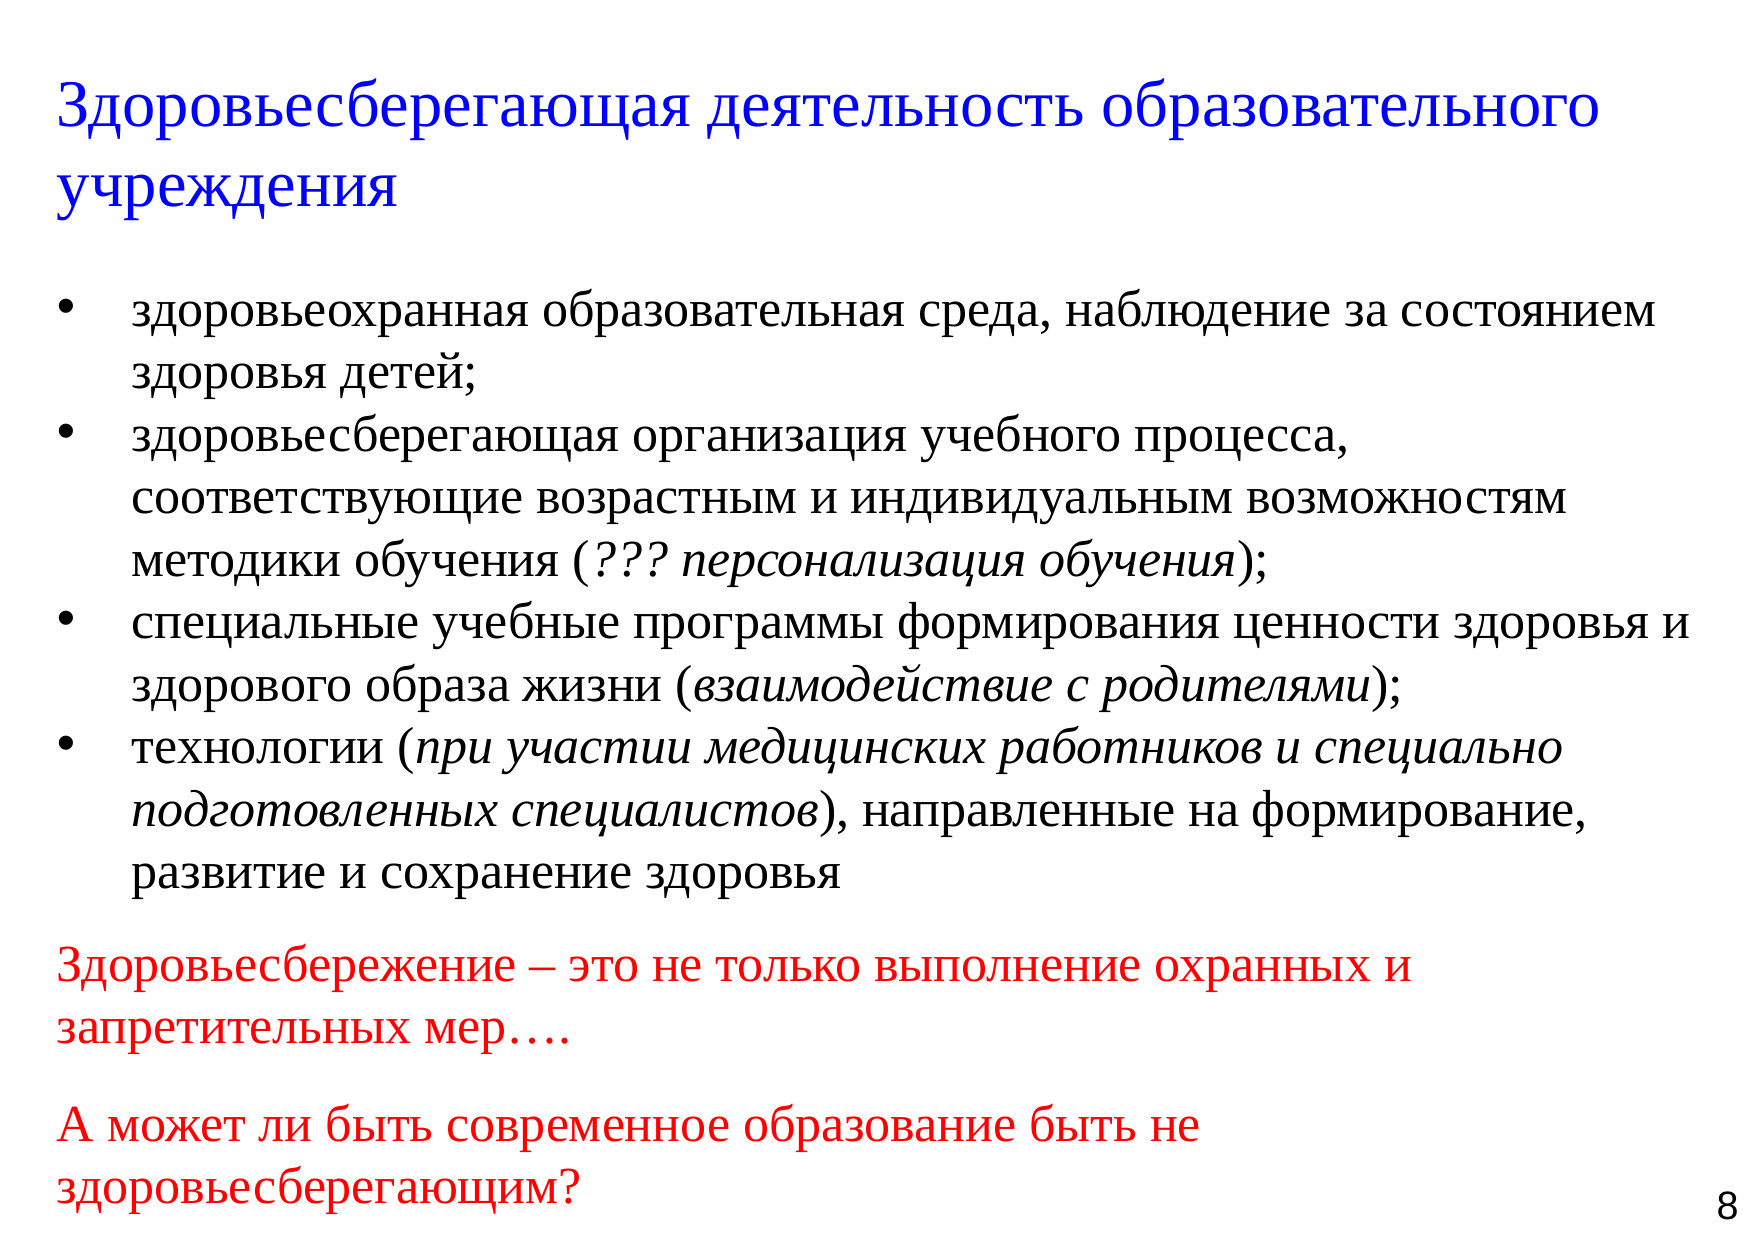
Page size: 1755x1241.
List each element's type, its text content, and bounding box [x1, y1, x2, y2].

text_box Здоровьесберегающая деятельность образовательного учреждения здоровьеохранная образовательная среда, наблюдение за состоянием здоровья детей; здоровьесберегающая организация учебного процесса, соответствующие возрастным и индивидуальным возможностям методики обучения (??? персонализация обучения); специальные учебные программы формирования ценности здоровья и здорового образа жизни (взаимодействие с родителями); технологии (при участии медицинских работников и специально подготовленных специалистов), направленные на формирование, развитие и сохранение здоровья Здоровьесбережение – это не только выполнение охранных и запретительных мер…. А может ли быть современное образование быть не здоровьесберегающим? [41, 51, 1713, 272]
text_box 8 [1701, 1172, 1754, 1235]
